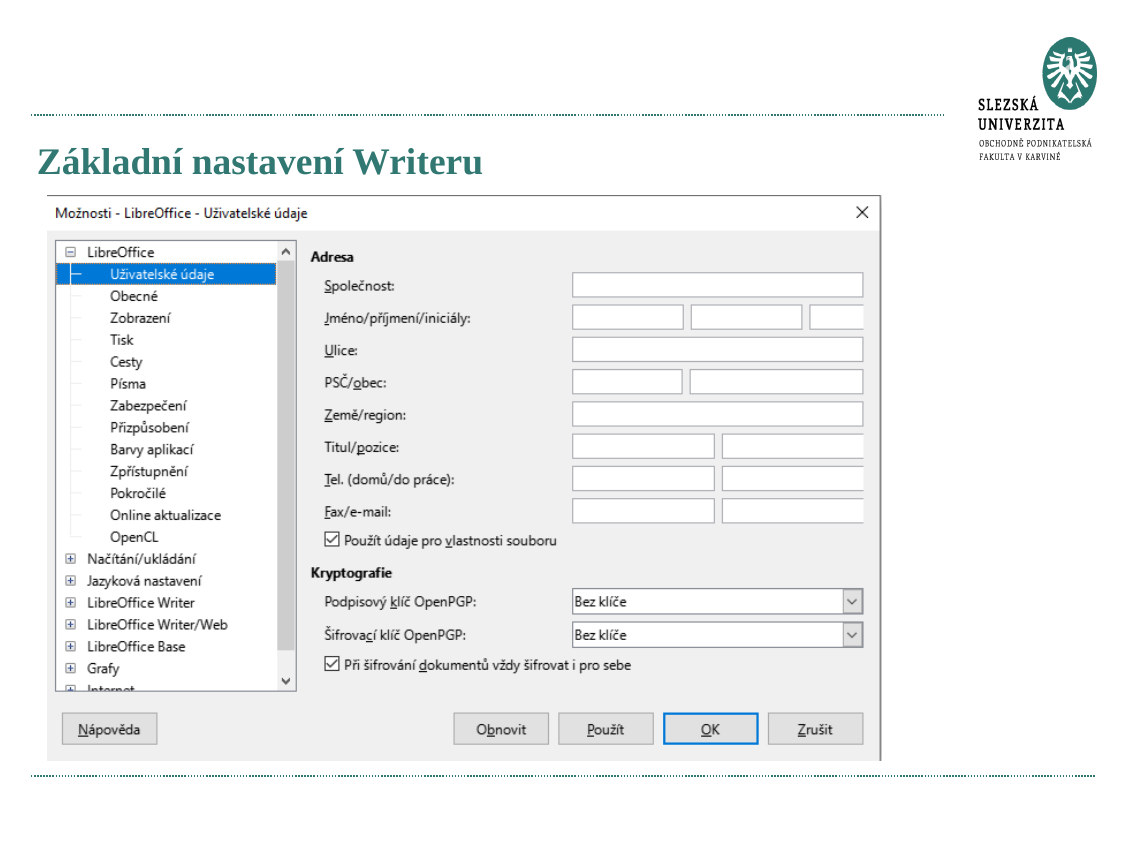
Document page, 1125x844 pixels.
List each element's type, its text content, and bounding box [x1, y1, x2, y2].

title Základní nastavení Writeru [22, 129, 944, 192]
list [46, 195, 882, 761]
picture [978, 37, 1097, 160]
